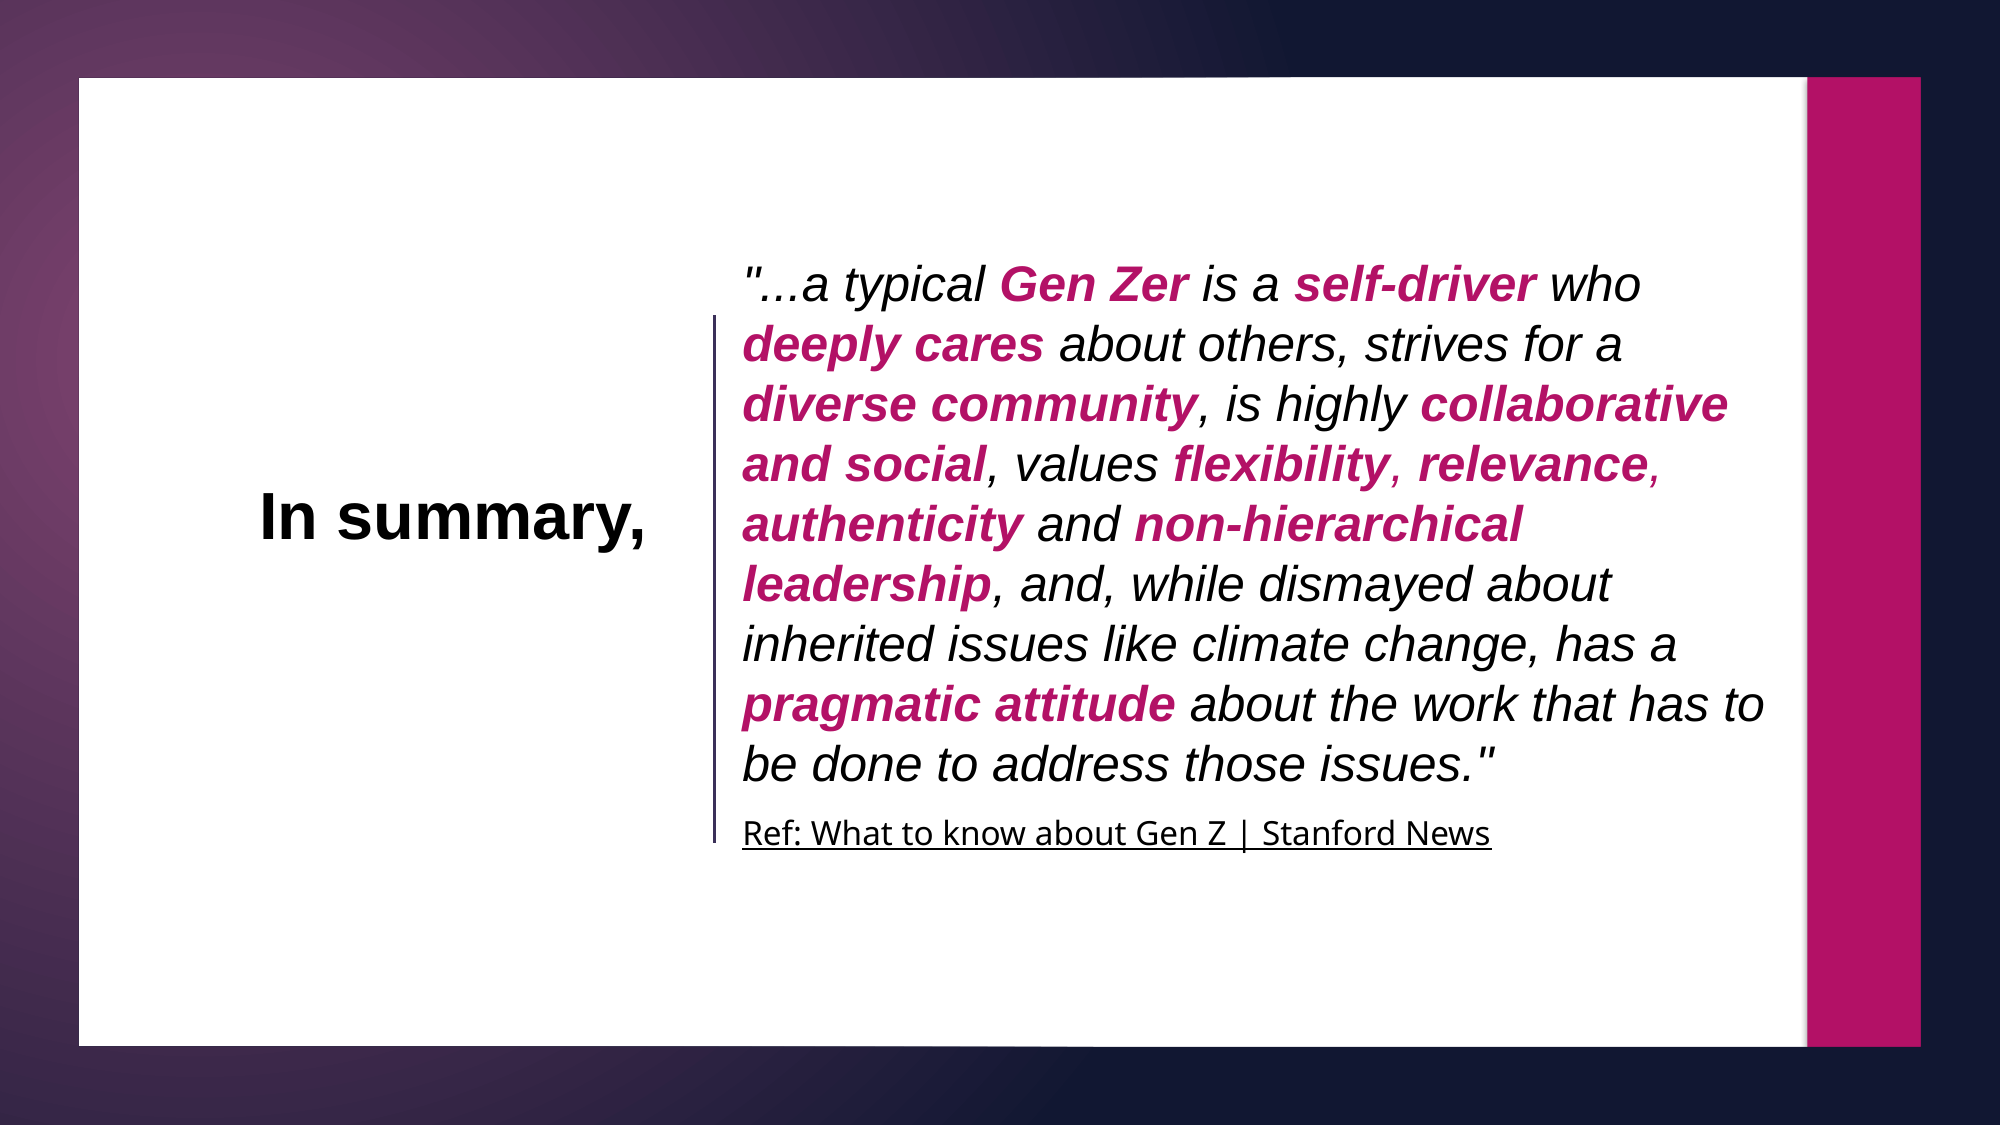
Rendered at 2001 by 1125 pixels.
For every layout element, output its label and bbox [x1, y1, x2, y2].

text_box [0, 0, 2000, 1125]
